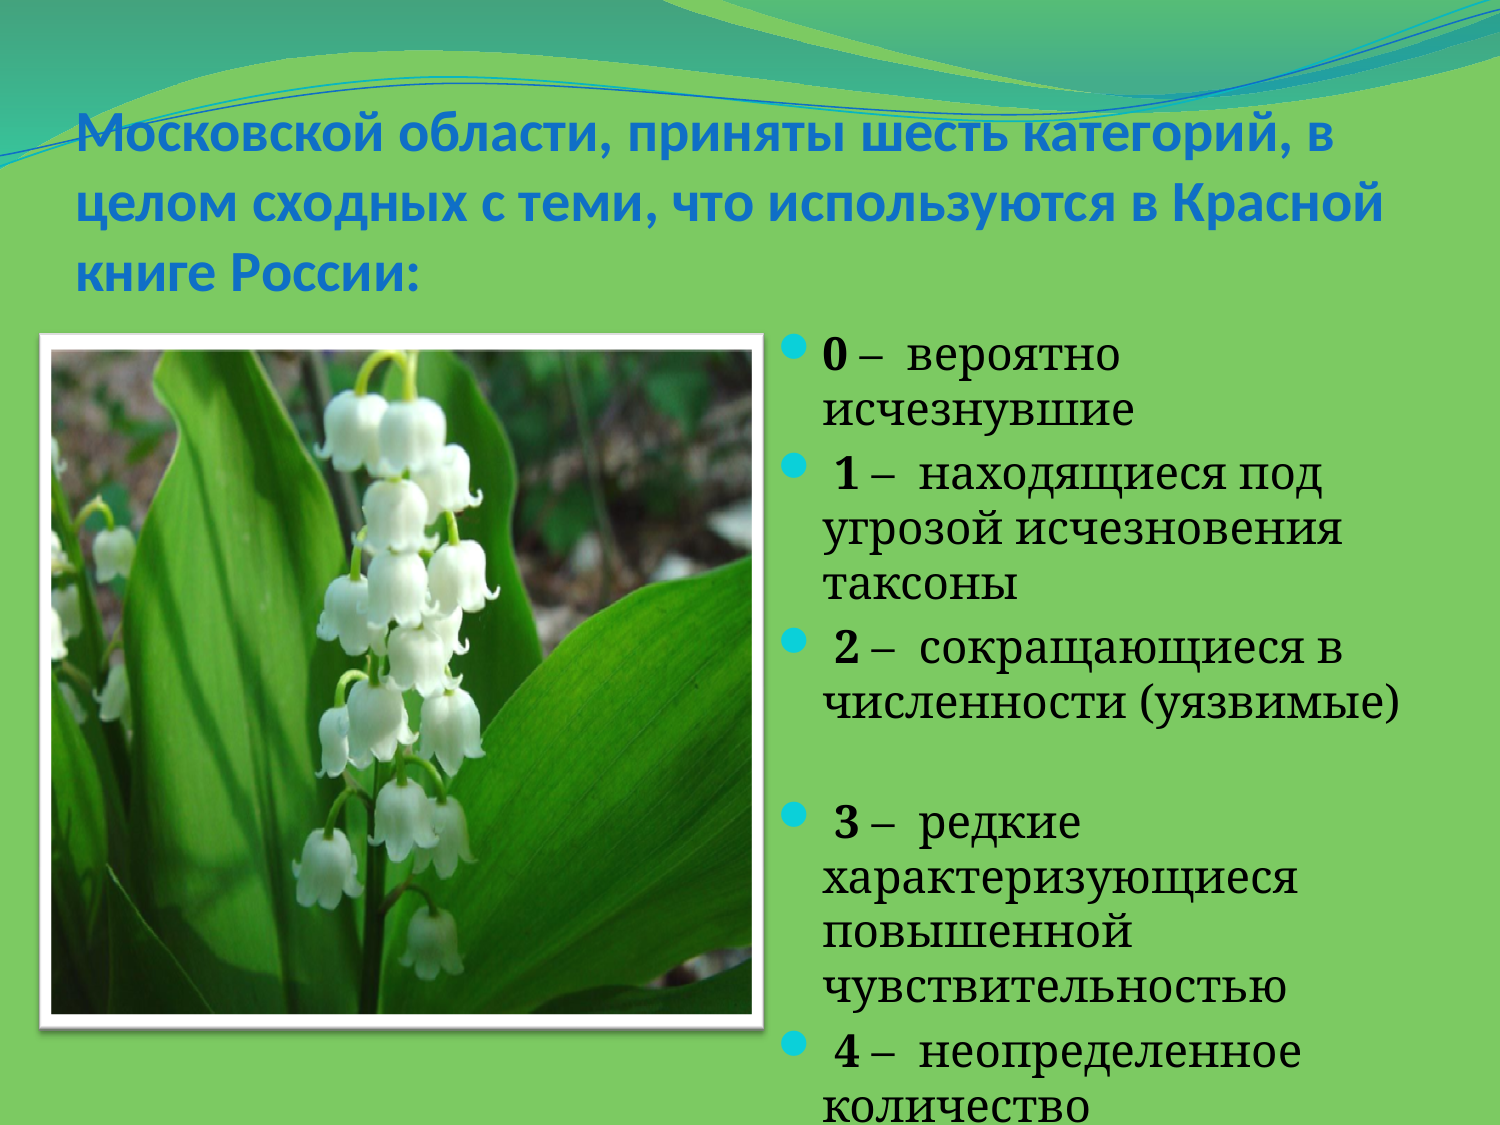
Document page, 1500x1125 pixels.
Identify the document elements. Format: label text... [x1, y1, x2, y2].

title Московской области, приняты шесть категорий, в целом сходных с теми, что используются в Красной книге России: [74, 115, 1426, 304]
list 0 – вероятно исчезнувшие 1 – находящиеся под угрозой исчезновения таксоны 2 – сокращающиеся в численности (уязвимые) 3 – редкие характеризующиеся повышенной чувствительностью 4 – неопределенное количество 5 – восстанавливающиеся [762, 317, 1426, 1038]
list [29, 325, 774, 1048]
